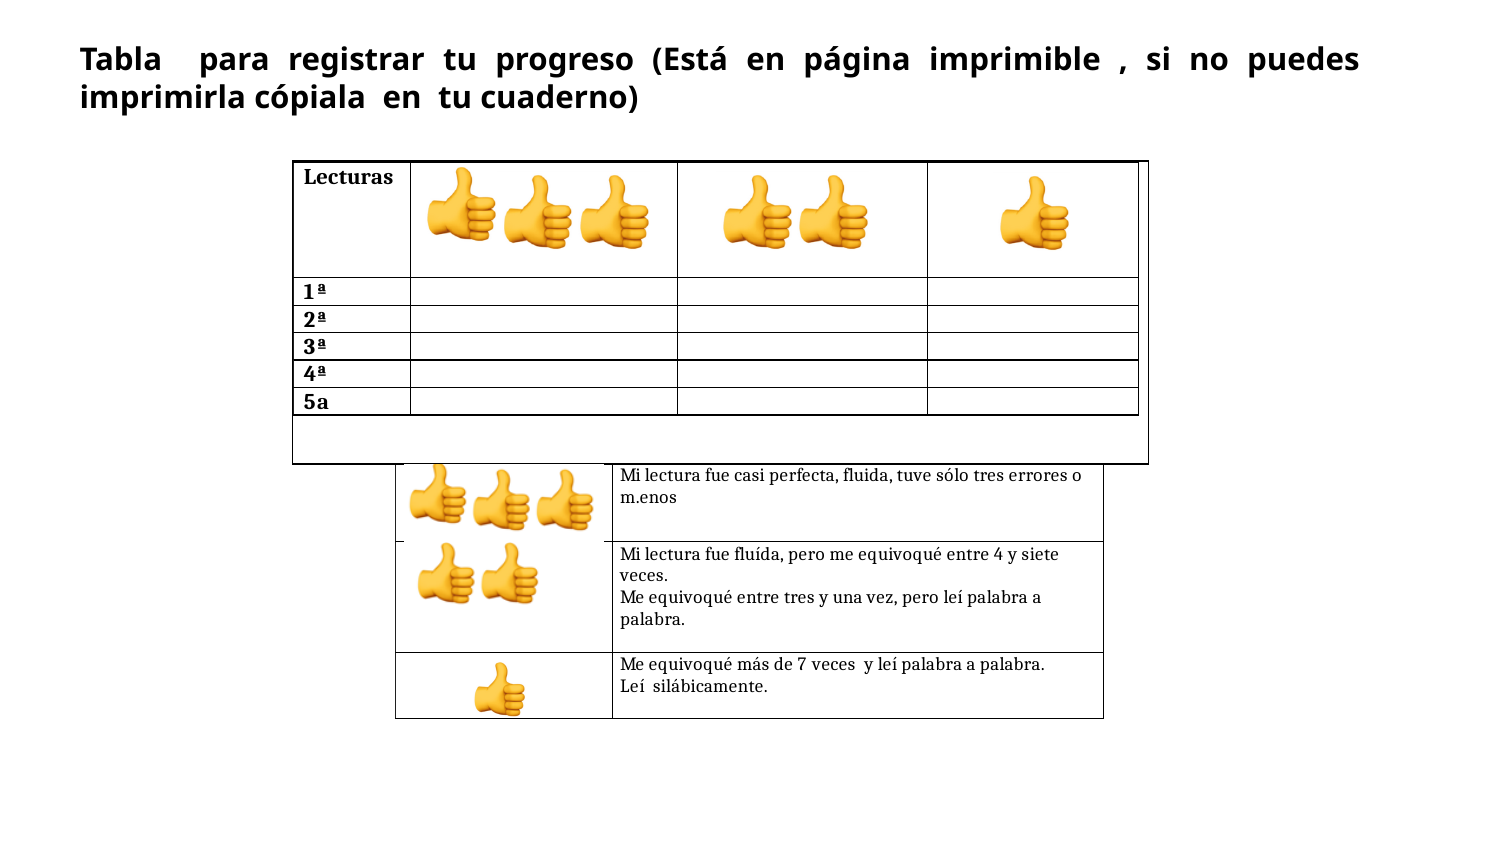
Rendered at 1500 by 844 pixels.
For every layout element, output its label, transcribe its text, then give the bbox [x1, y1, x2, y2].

title Tabla para registrar tu progreso (Está en página imprimible , si no puedes imprimirla cópiala en tu cuaderno) [64, 32, 1376, 146]
picture [293, 161, 1148, 759]
